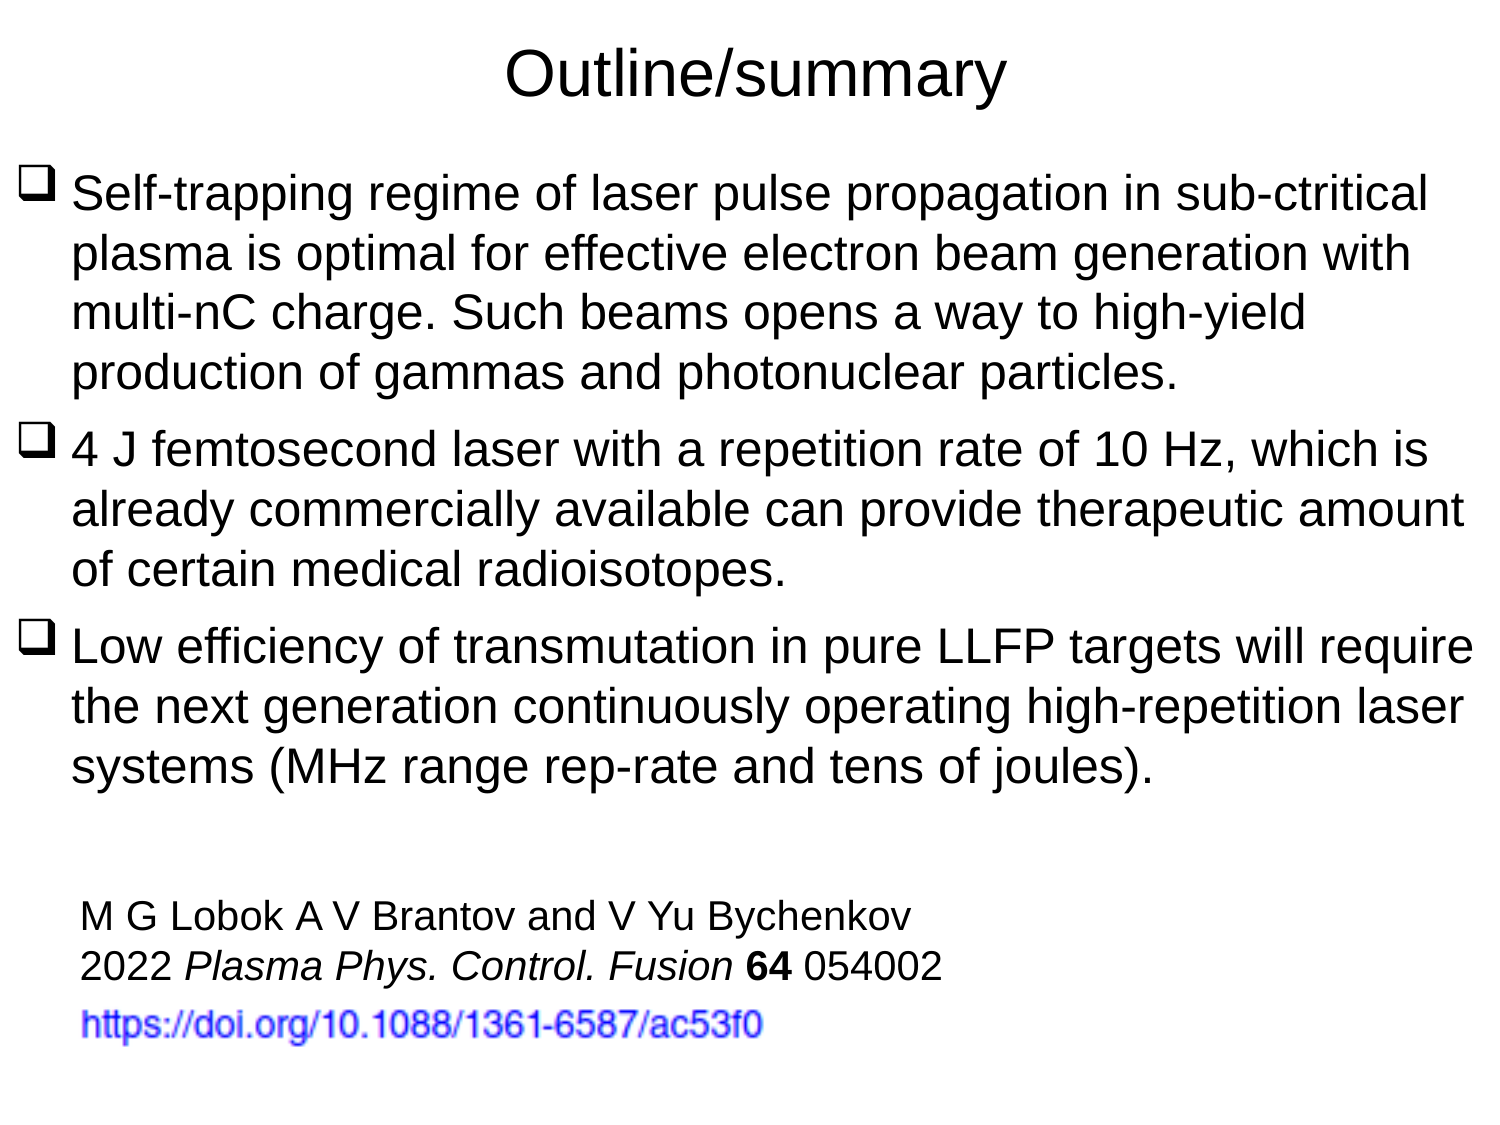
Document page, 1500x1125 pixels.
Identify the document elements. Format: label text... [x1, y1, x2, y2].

picture [29, 997, 822, 1058]
title Outline/summary [81, 11, 1432, 130]
text_box M G Lobok A V Brantov and V Yu Bychenkov 2022 Plasma Phys. Control. Fusion 64 054002 [64, 881, 1270, 997]
list Self-trapping regime of laser pulse propagation in sub-ctritical plasma is optimal for effective electron beam generation with multi-nC charge. Such beams opens a way to high-yield production of gammas and photonuclear particles. 4 J femtosecond laser with a repetition rate of 10 Hz, which is already commercially available can provide therapeutic amount of certain medical radioisotopes. Low efficiency of transmutation in pure LLFP targets will require the next generation continuously operating high-repetition laser systems (MHz range rep-rate and tens of joules). [0, 152, 1500, 1102]
